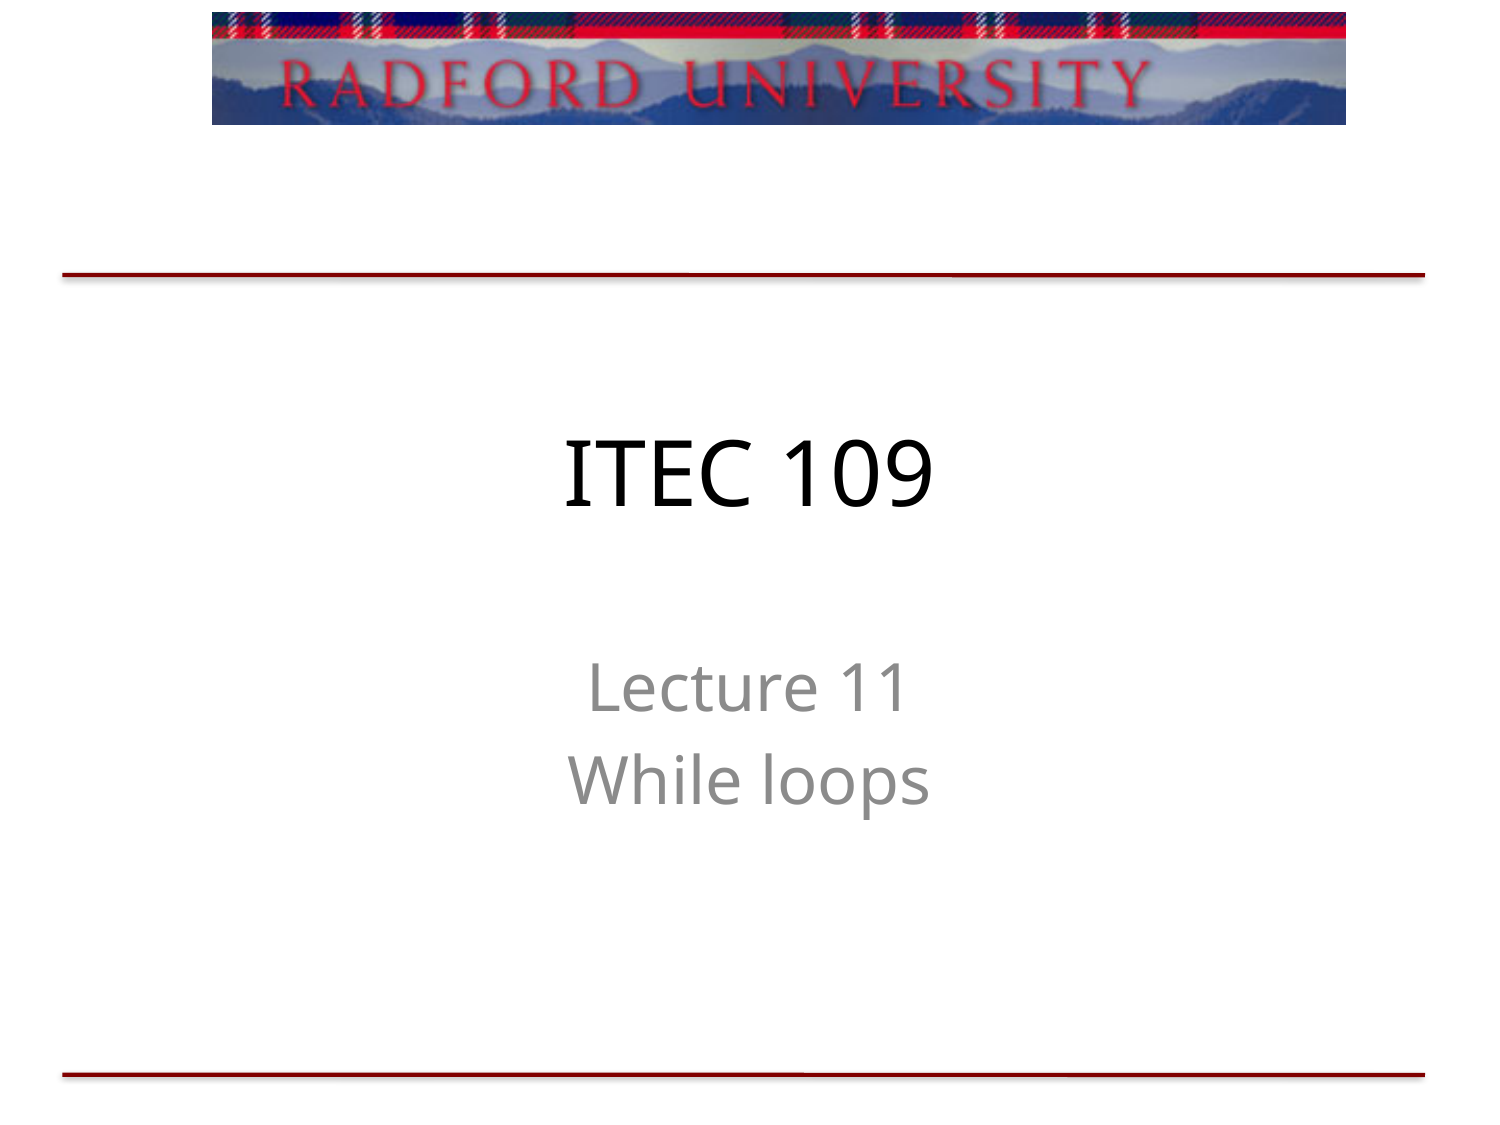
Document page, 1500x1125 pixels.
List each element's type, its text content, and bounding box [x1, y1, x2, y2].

subtitle Lecture 11 While loops [225, 637, 1275, 925]
title ITEC 109 [112, 349, 1388, 591]
picture [212, 12, 1346, 125]
